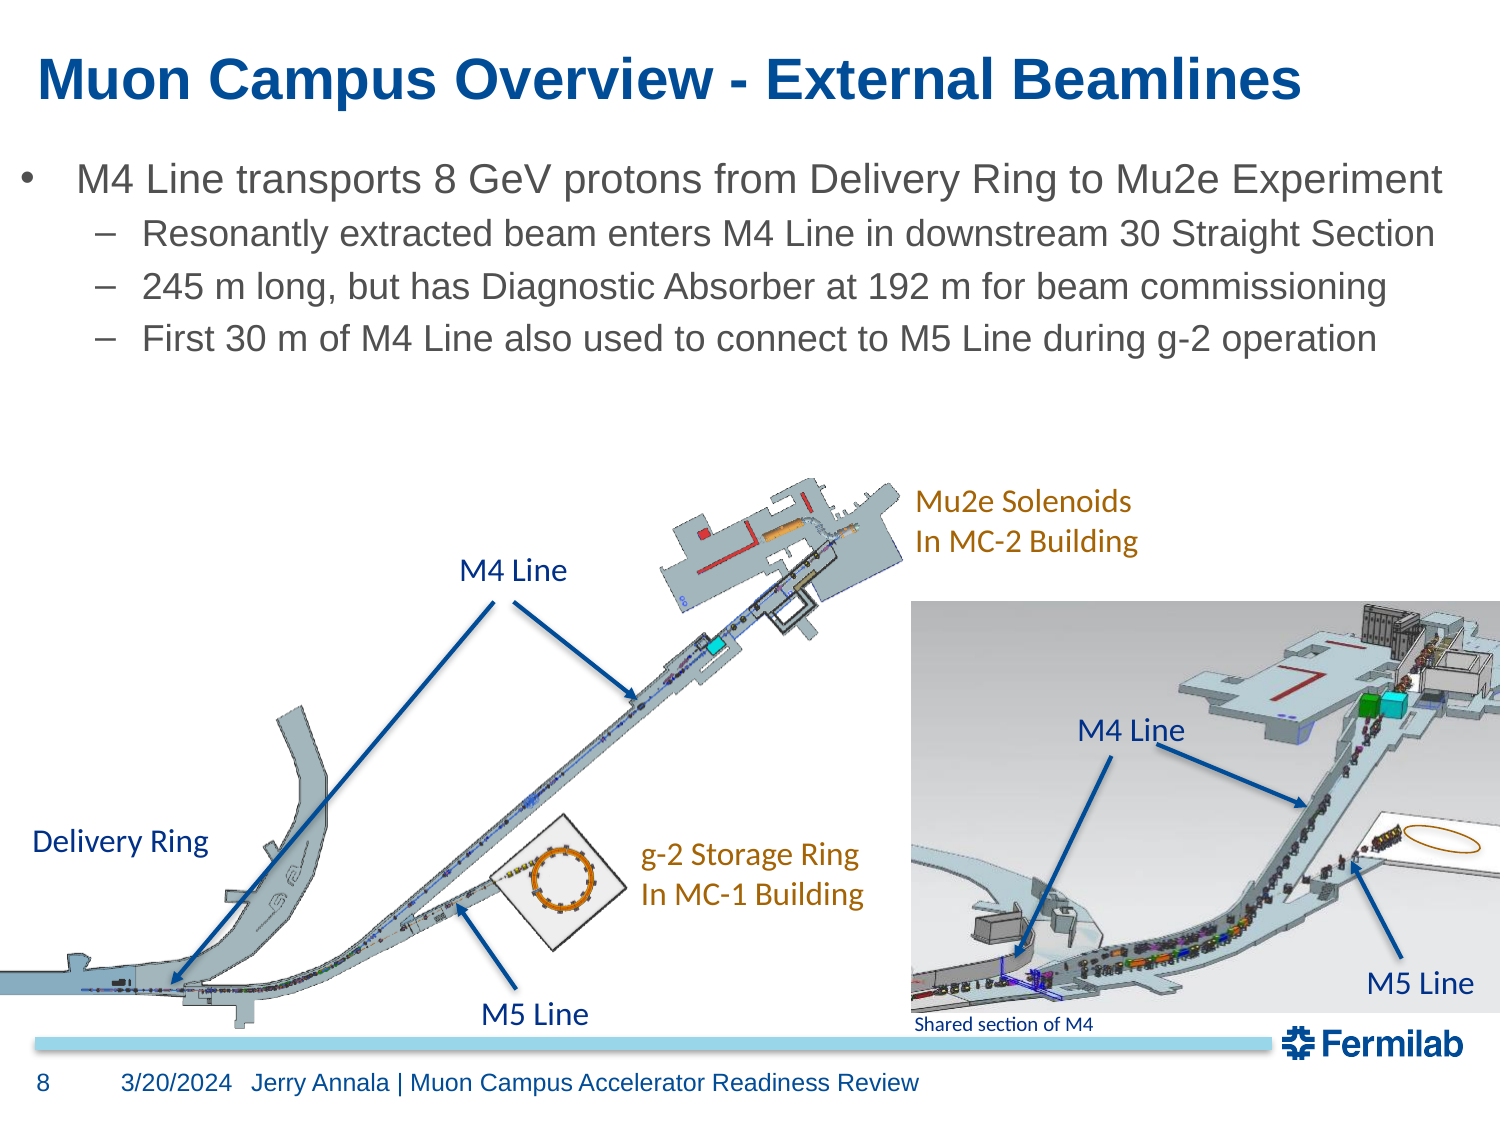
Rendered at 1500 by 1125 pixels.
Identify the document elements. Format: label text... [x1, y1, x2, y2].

text_box Shared section of M4 [910, 1021, 1109, 1043]
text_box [170, 601, 495, 985]
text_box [1014, 755, 1112, 959]
picture [1282, 1026, 1463, 1060]
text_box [1350, 860, 1402, 959]
list M4 Line transports 8 GeV protons from Delivery Ring to Mu2e Experiment Resonantly extracted beam enters M4 Line in downstream 30 Straight Section 245 m long, but has Diagnostic Absorber at 192 m for beam commissioning First 30 m of M4 Line also used to connect to M5 Line during g-2 operation [19, 151, 1463, 430]
title Muon Campus Overview - External Beamlines [37, 41, 1463, 112]
footer Jerry Annala | Muon Campus Accelerator Readiness Review [251, 1066, 1279, 1107]
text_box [513, 601, 638, 701]
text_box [498, 902, 517, 990]
picture [0, 478, 1500, 1034]
slide_number 8 [36, 1066, 105, 1106]
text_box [1156, 743, 1308, 808]
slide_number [120, 1066, 251, 1107]
text_box Mu2e Solenoids In MC-2 Building [900, 472, 1154, 567]
